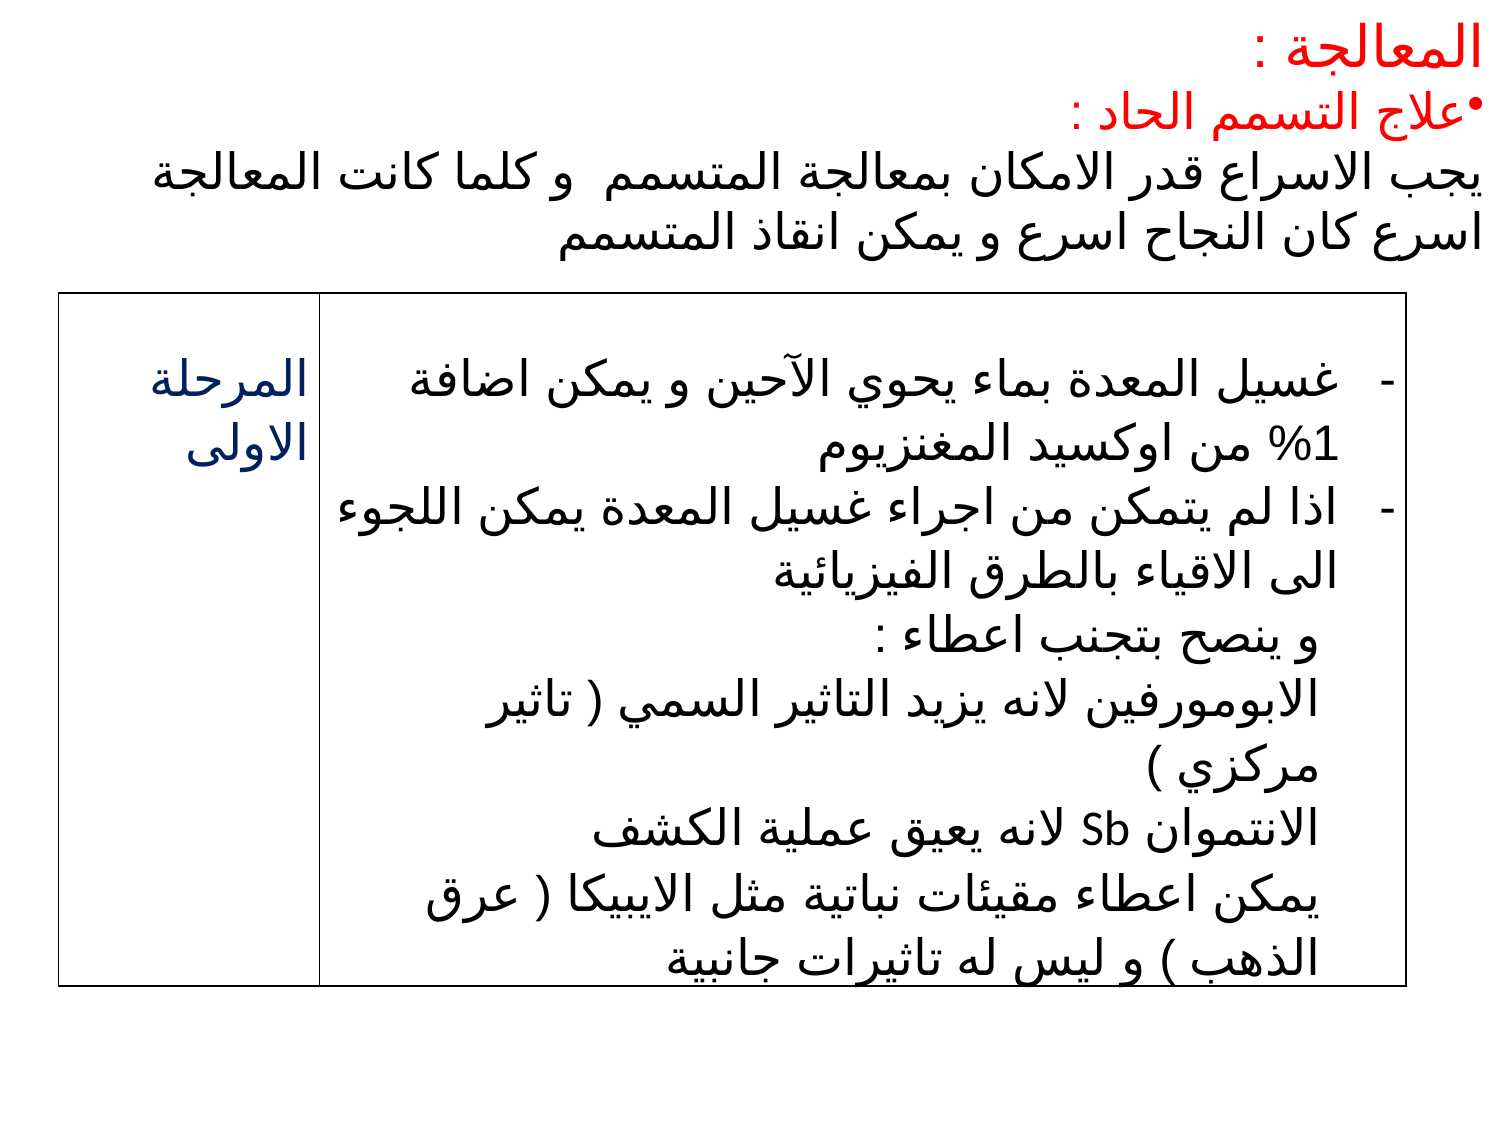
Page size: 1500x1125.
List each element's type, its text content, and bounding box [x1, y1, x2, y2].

table_header غسيل المعدة بماء يحوي الآحين و يمكن اضافة 1% من اوكسيد المغنزيوم اذا لم يتمكن من اجراء غسيل المعدة يمكن اللجوء الى الاقياء بالطرق الفيزيائية و ينصح بتجنب اعطاء : الابومورفين لانه يزيد التاثير السمي ( تاثير مركزي ) الانتموان Sb لانه يعيق عملية الكشف يمكن اعطاء مقيئات نباتية مثل الايبيكا ( عرق الذهب ) و ليس له تاثيرات جانبية [320, 407, 1405, 985]
text_box المعالجة : علاج التسمم الحاد : يجب الاسراع قدر الامكان بمعالجة المتسمم و كلما كانت المعالجة اسرع كان النجاح اسرع و يمكن انقاذ المتسمم [35, 1, 1500, 407]
table_header المرحلة الاولى [59, 407, 319, 985]
